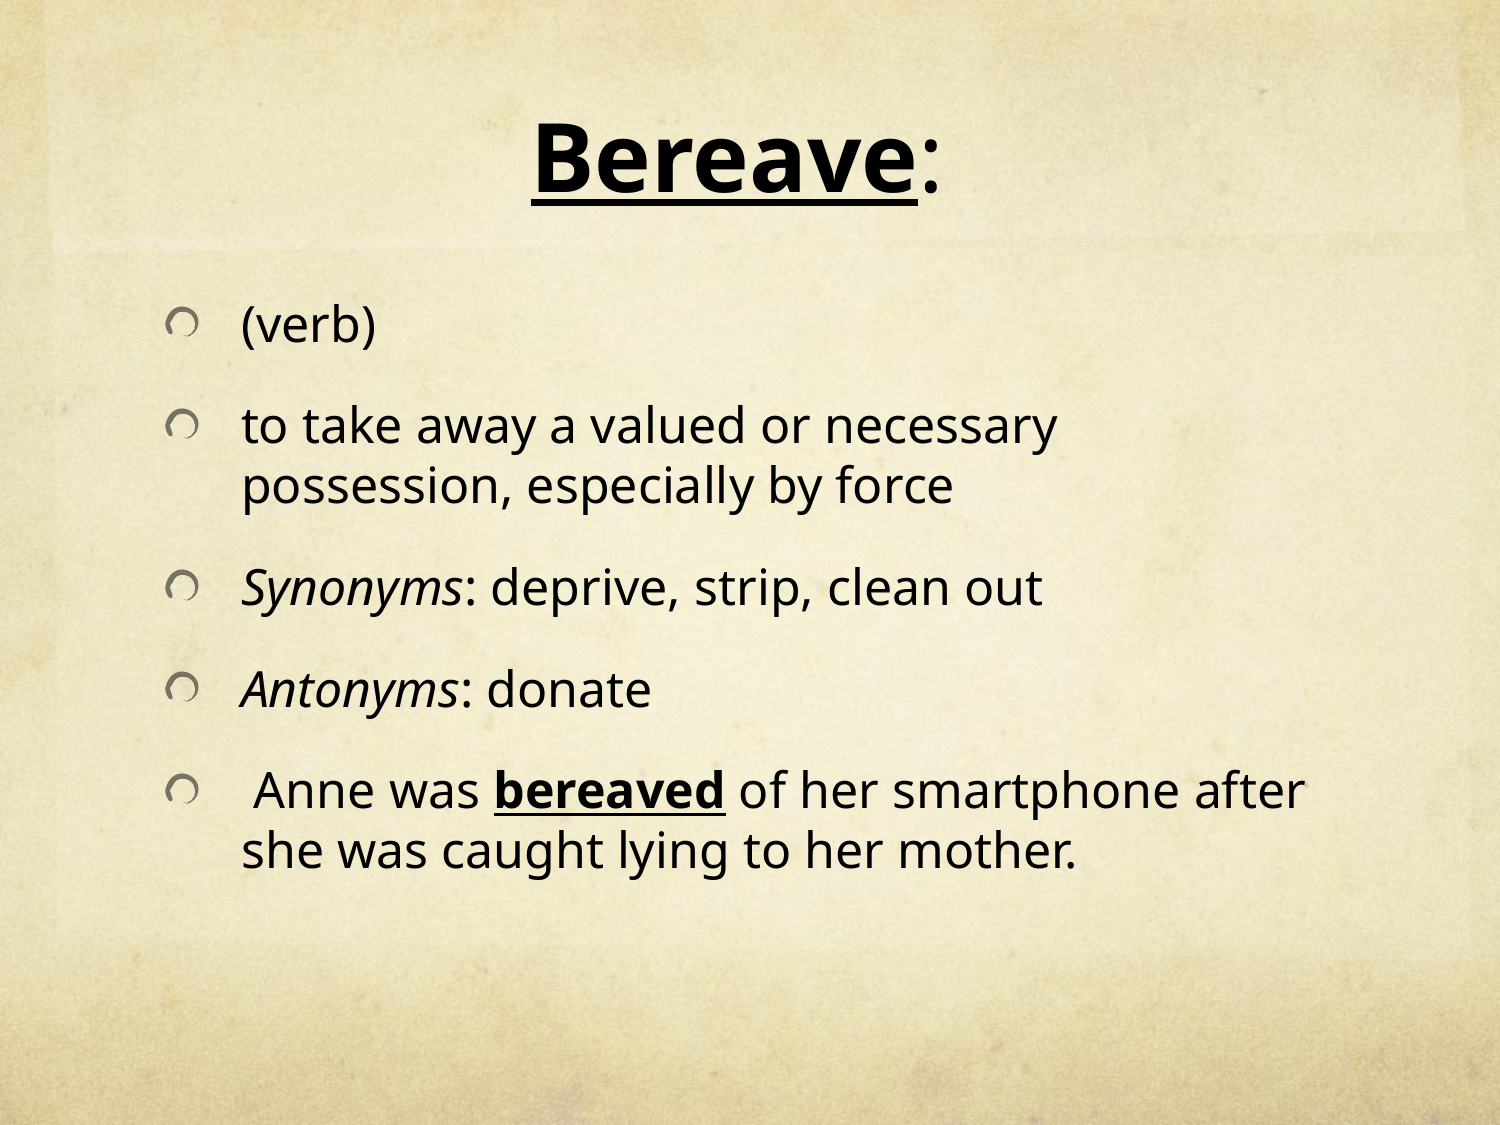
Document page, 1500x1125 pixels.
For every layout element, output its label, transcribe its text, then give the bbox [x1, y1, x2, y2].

list (verb) to take away a valued or necessary possession, especially by force Synonyms: deprive, strip, clean out Antonyms: donate Anne was bereaved of her smartphone after she was caught lying to her mother. [150, 284, 1350, 950]
picture [0, 0, 1500, 1125]
title Bereave: [150, 82, 1350, 225]
